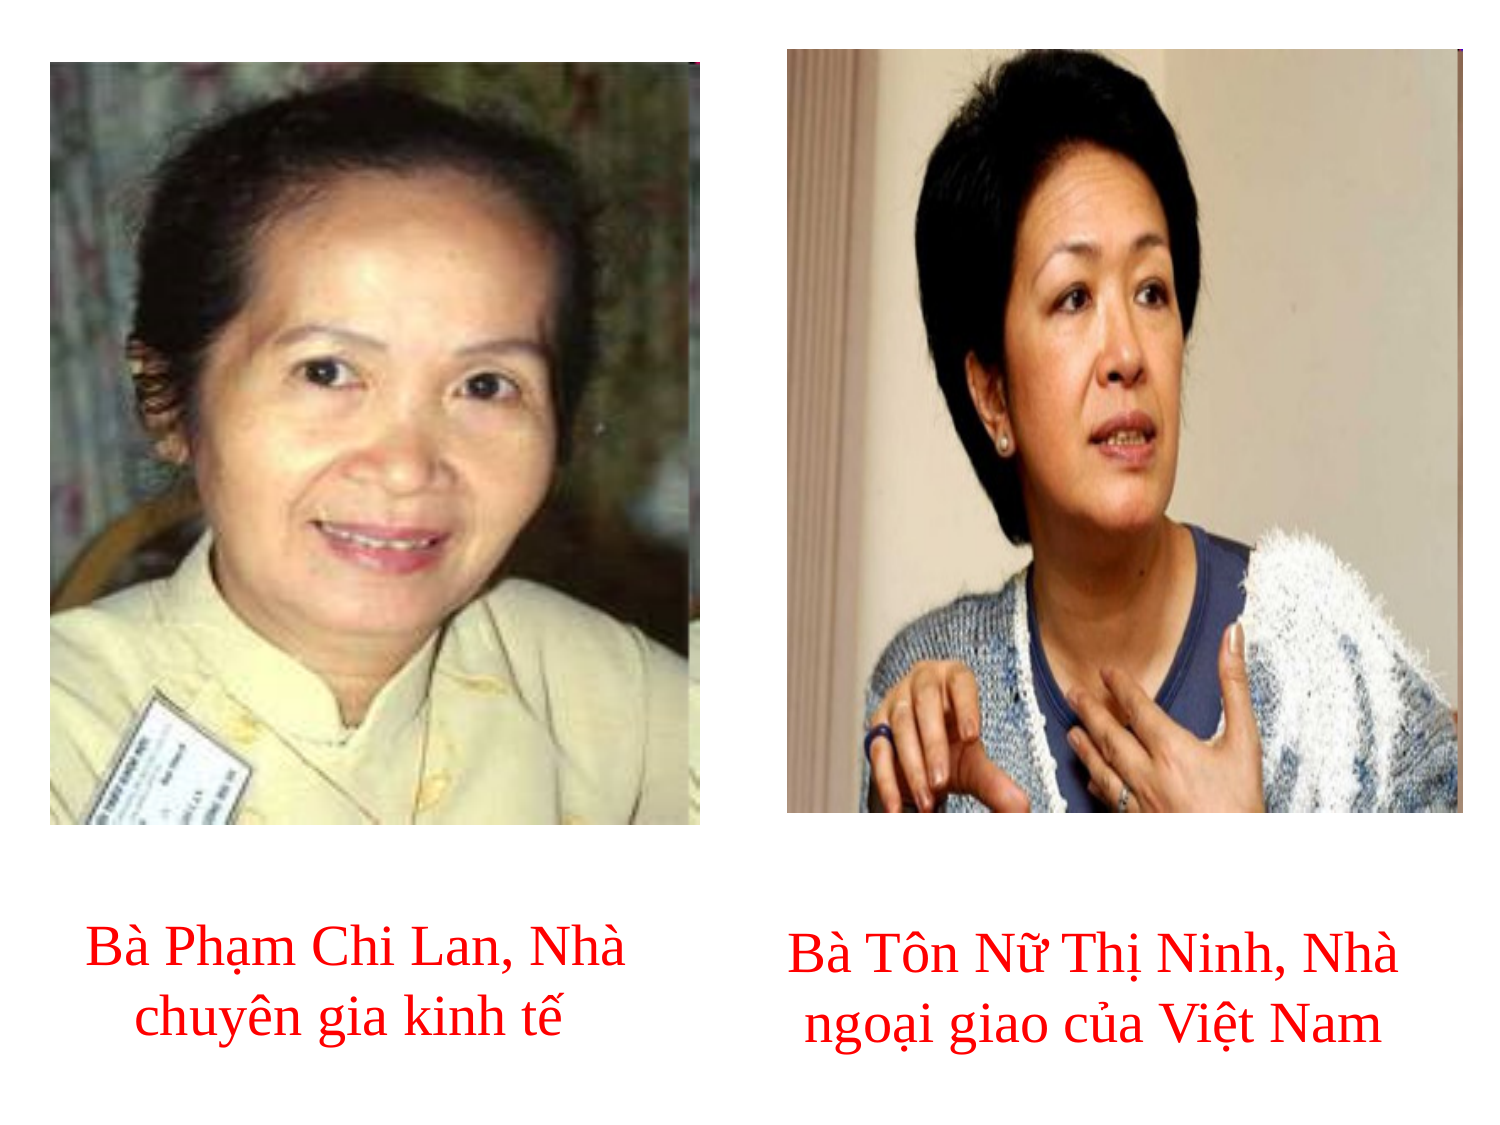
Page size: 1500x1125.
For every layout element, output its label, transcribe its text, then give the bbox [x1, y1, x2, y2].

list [49, 62, 701, 826]
text_box Bà Phạm Chi Lan, Nhà chuyên gia kinh tế [12, 899, 700, 1055]
text_box Bà Tôn Nữ Thị Ninh, Nhà ngoại giao của Việt Nam [749, 907, 1438, 1062]
picture [787, 49, 1463, 813]
